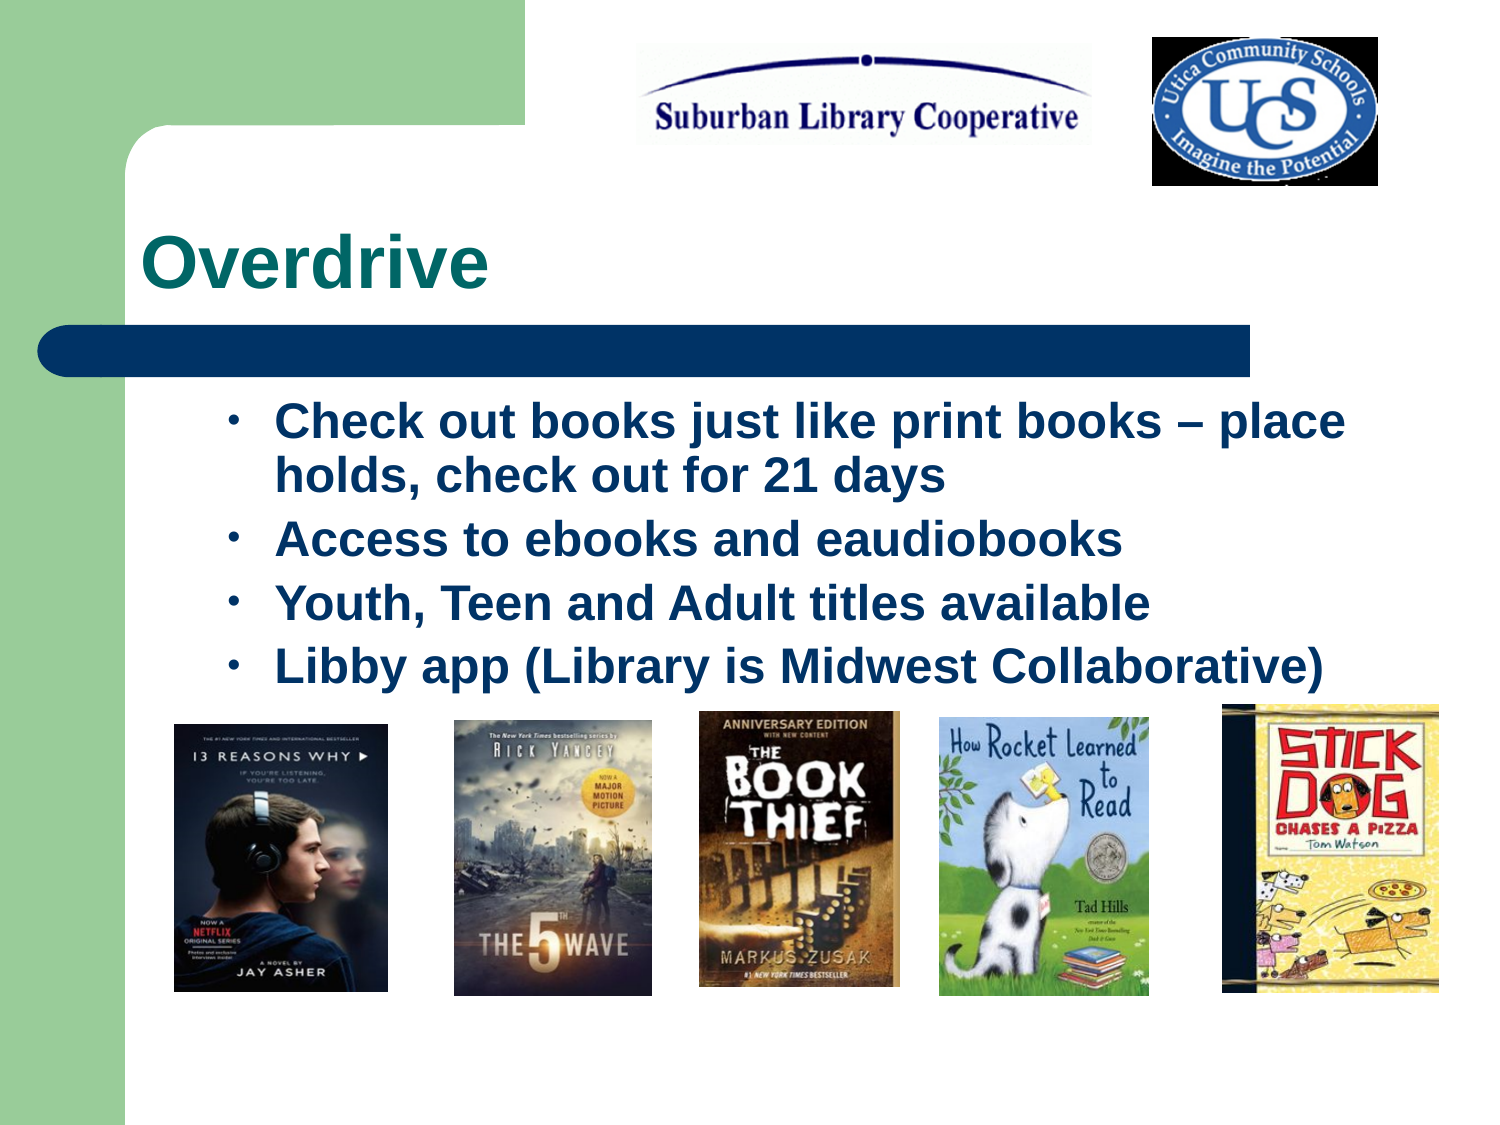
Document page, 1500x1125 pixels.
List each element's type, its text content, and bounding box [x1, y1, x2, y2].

picture [453, 720, 652, 996]
picture [699, 711, 901, 988]
title Overdrive [125, 125, 1425, 313]
list Check out books just like print books – place holds, check out for 21 days Access to ebooks and eaudiobooks Youth, Teen and Adult titles available Libby app (Library is Midwest Collaborative) https://mlc.overdrive.com/ [137, 387, 1400, 1063]
picture [1222, 704, 1439, 993]
picture [1151, 37, 1378, 186]
picture [174, 724, 389, 992]
picture [636, 43, 1093, 146]
picture [939, 717, 1149, 996]
